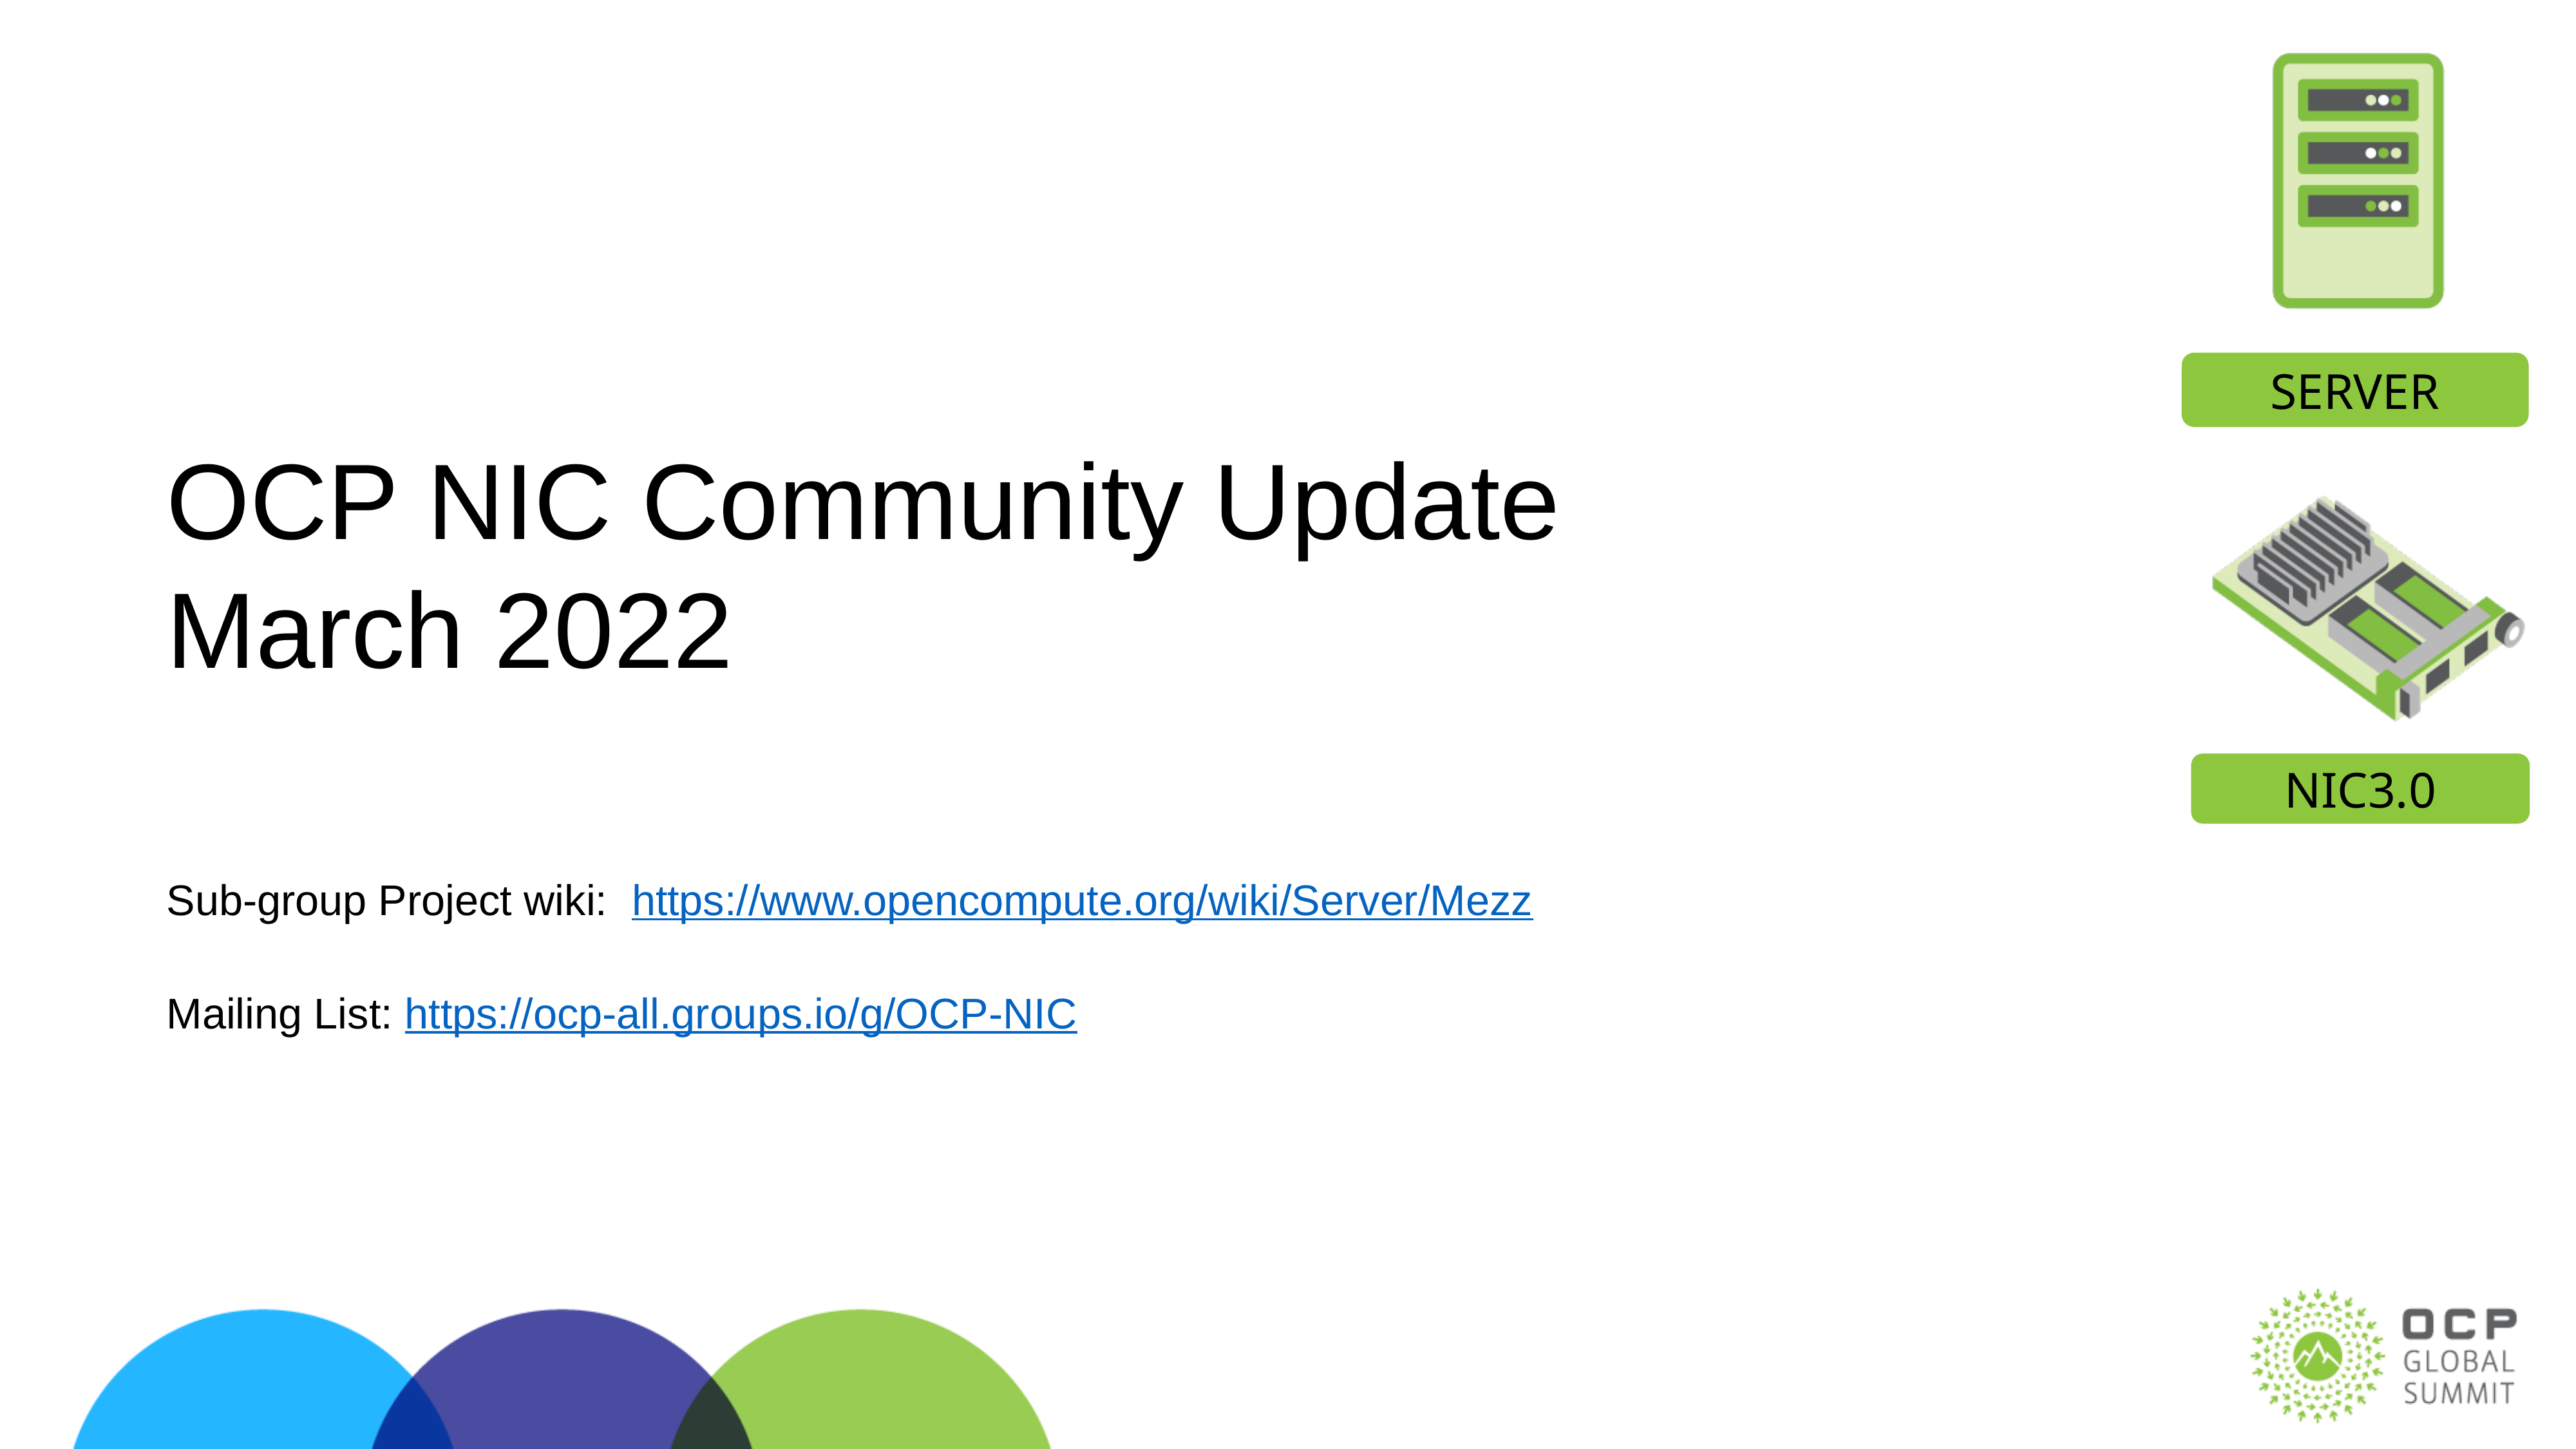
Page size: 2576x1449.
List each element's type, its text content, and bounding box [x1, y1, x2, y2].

text_box OCP NIC Community Update March 2022 Sub-group Project wiki: https://www.opencompute.org/wiki/Server/Mezz Mailing List: https://ocp-all.groups.io/g/OCP-NIC [157, 427, 1786, 1041]
text_box SERVER [2181, 352, 2529, 426]
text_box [2181, 426, 2544, 824]
picture [0, 0, 2576, 1449]
